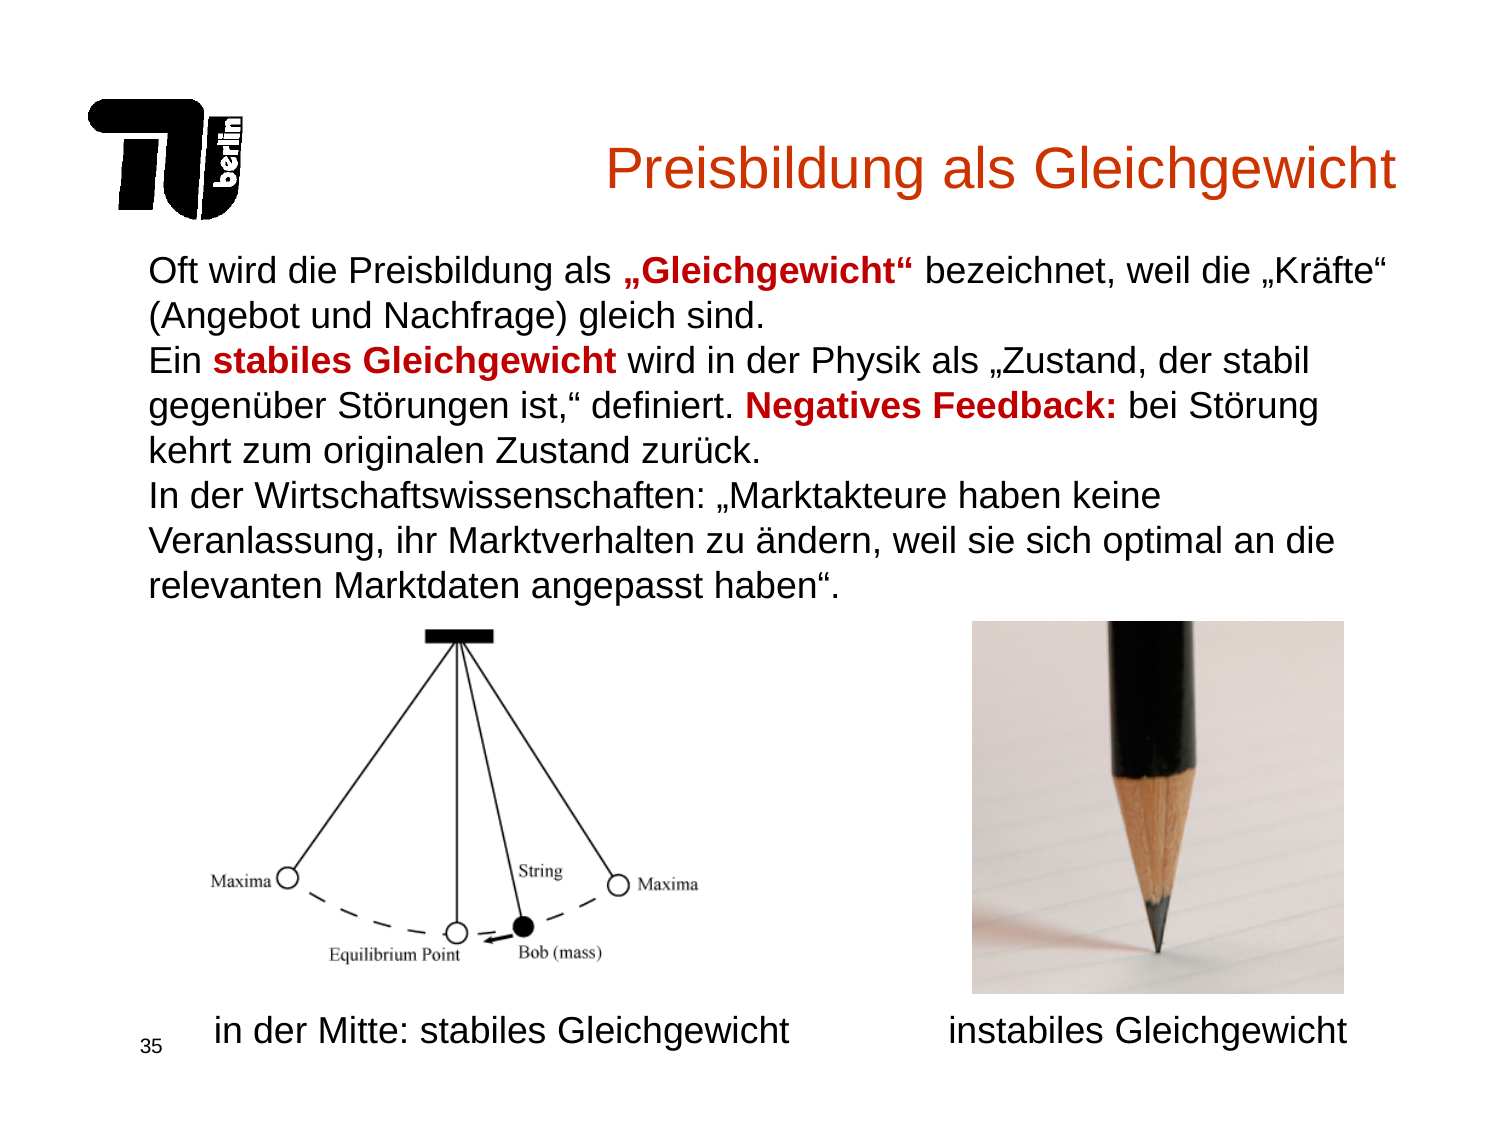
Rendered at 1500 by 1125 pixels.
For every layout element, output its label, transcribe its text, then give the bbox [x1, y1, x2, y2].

title Preisbildung als Gleichgewicht [279, 62, 1413, 209]
picture [198, 621, 710, 1002]
picture [88, 99, 243, 220]
text_box instabiles Gleichgewicht [933, 998, 1500, 1104]
picture [971, 621, 1345, 994]
text_box Oft wird die Preisbildung als „Gleichgewicht“ bezeichnet, weil die „Kräfte“ (Angebot und Nachfrage) gleich sind. Ein stabiles Gleichgewicht wird in der Physik als „Zustand, der stabil gegenüber Störungen ist,“ definiert. Negatives Feedback: bei Störung kehrt zum originalen Zustand zurück. In der Wirtschaftswissenschaften: „Marktakteure haben keine Veranlassung, ihr Marktverhalten zu ändern, weil sie sich optimal an die relevanten Marktdaten angepasst haben“. [133, 238, 1413, 659]
text_box in der Mitte: stabiles Gleichgewicht [198, 998, 826, 1059]
